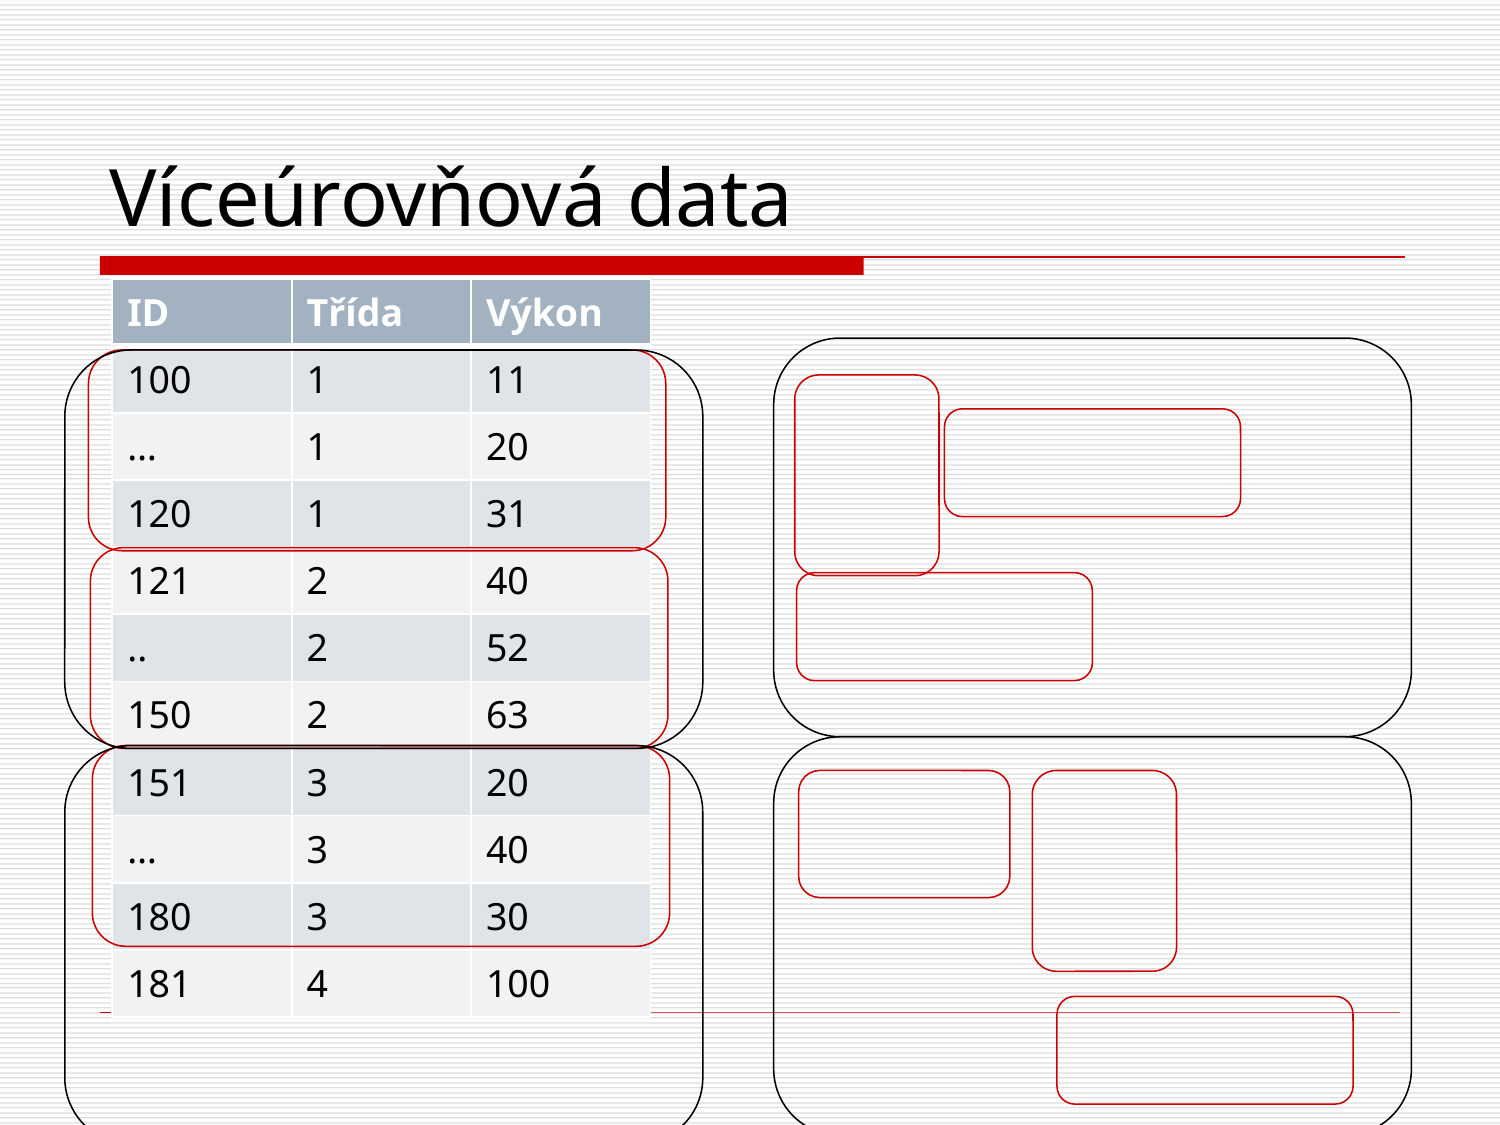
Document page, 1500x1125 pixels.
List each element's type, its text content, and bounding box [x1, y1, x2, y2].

text_box [1056, 996, 1354, 1105]
text_box [773, 338, 1412, 737]
text_box [64, 745, 703, 1125]
text_box [796, 572, 1093, 681]
text_box [944, 408, 1241, 517]
text_box [1032, 770, 1177, 972]
table_header Třída [293, 280, 470, 343]
text_box [773, 736, 1412, 1125]
picture [685, 1013, 802, 1125]
text_box [64, 349, 703, 747]
title Víceúrovňová data [94, 50, 1407, 250]
table_header Výkon [472, 280, 650, 343]
text_box [798, 770, 1010, 898]
picture [0, 0, 1500, 1125]
text_box [794, 374, 940, 574]
table_header ID [113, 280, 291, 343]
